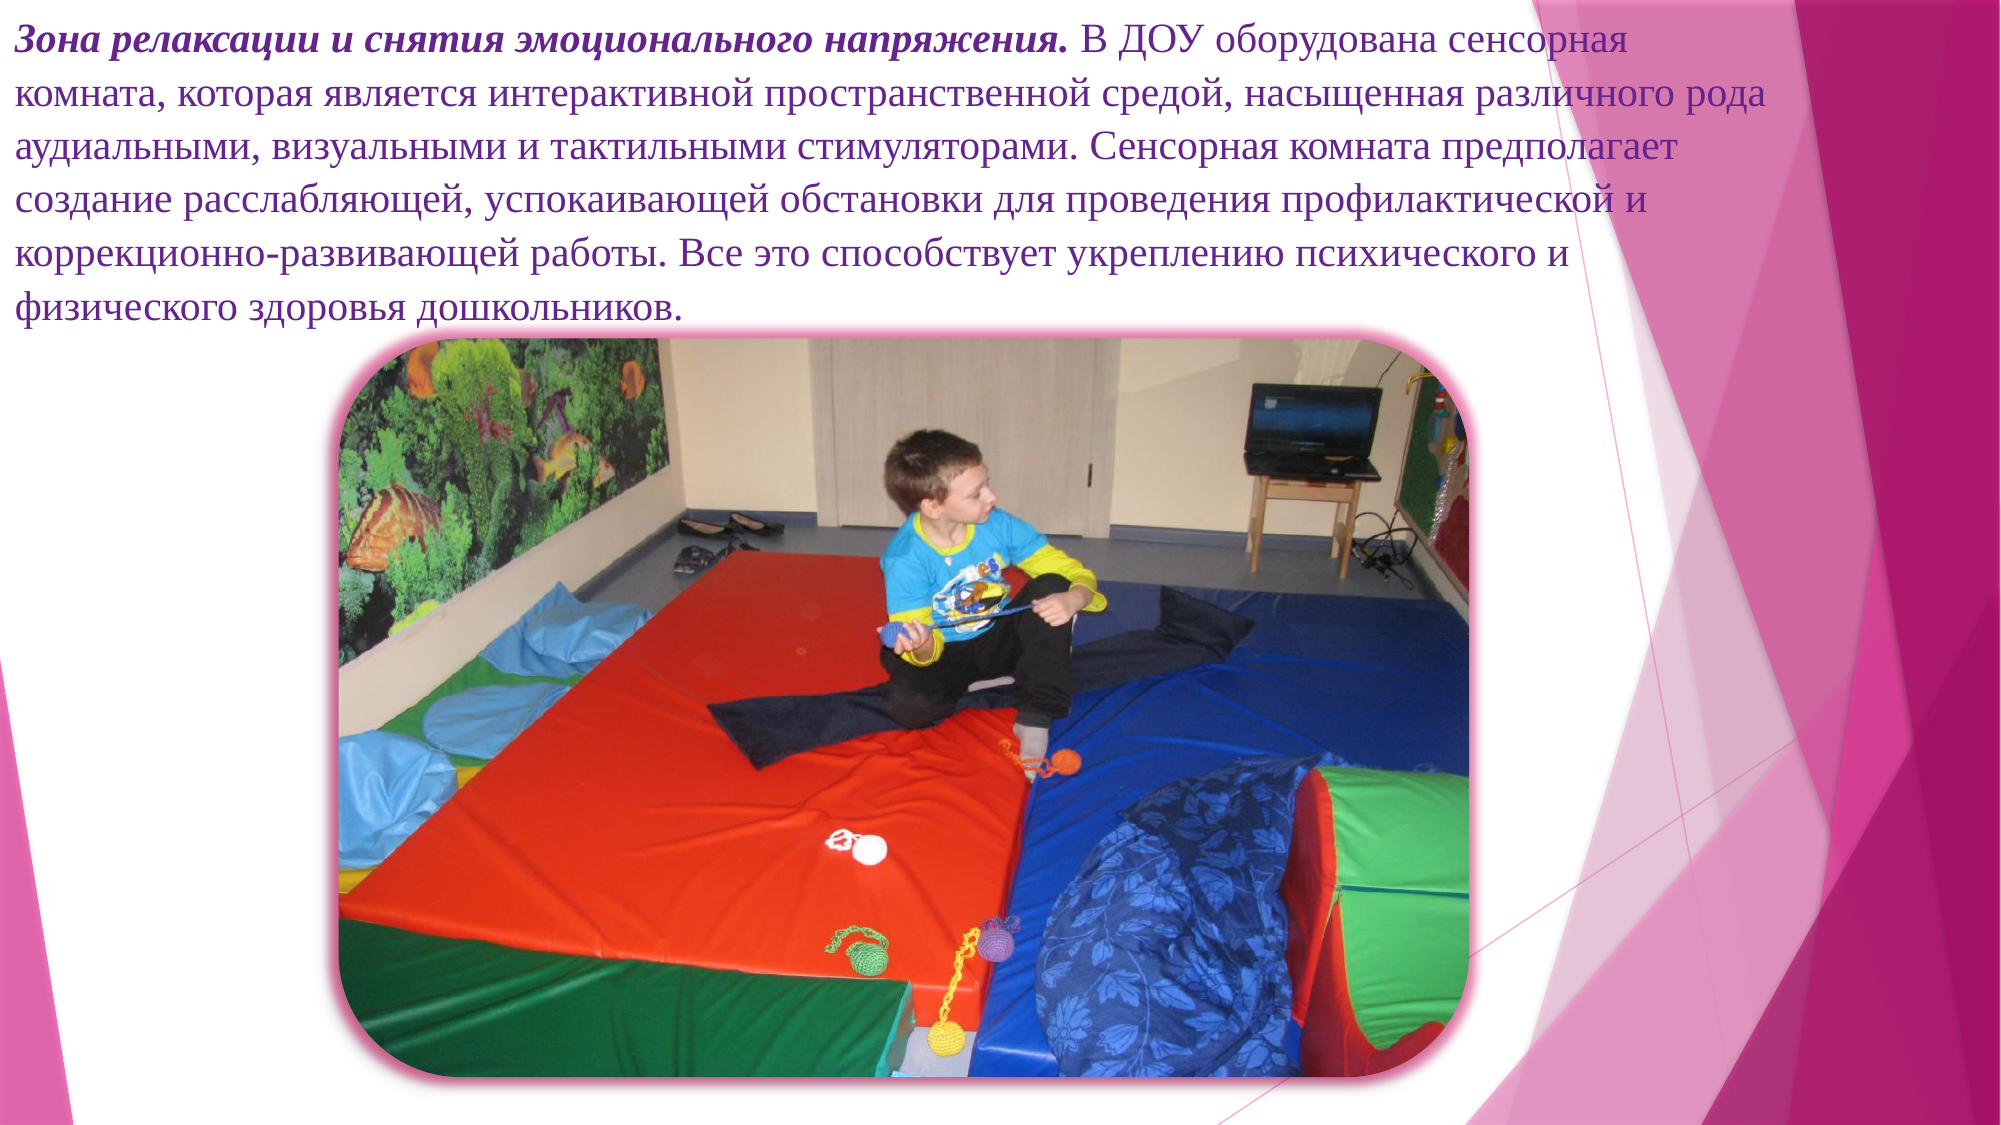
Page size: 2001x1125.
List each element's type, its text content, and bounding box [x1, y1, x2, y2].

picture [338, 337, 1470, 1078]
text_box Зона релаксации и снятия эмоционального напряжения. В ДОУ оборудована сенсорная комната, которая является интерактивной пространственной средой, насыщенная различного рода аудиальными, визуальными и тактильными стимуляторами. Сенсорная комната предполагает создание расслабляющей, успокаивающей обстановки для проведения профилактической и коррекционно-развивающей работы. Все это способствует укреплению психического и физического здоровья дошкольников. [0, 0, 1800, 336]
